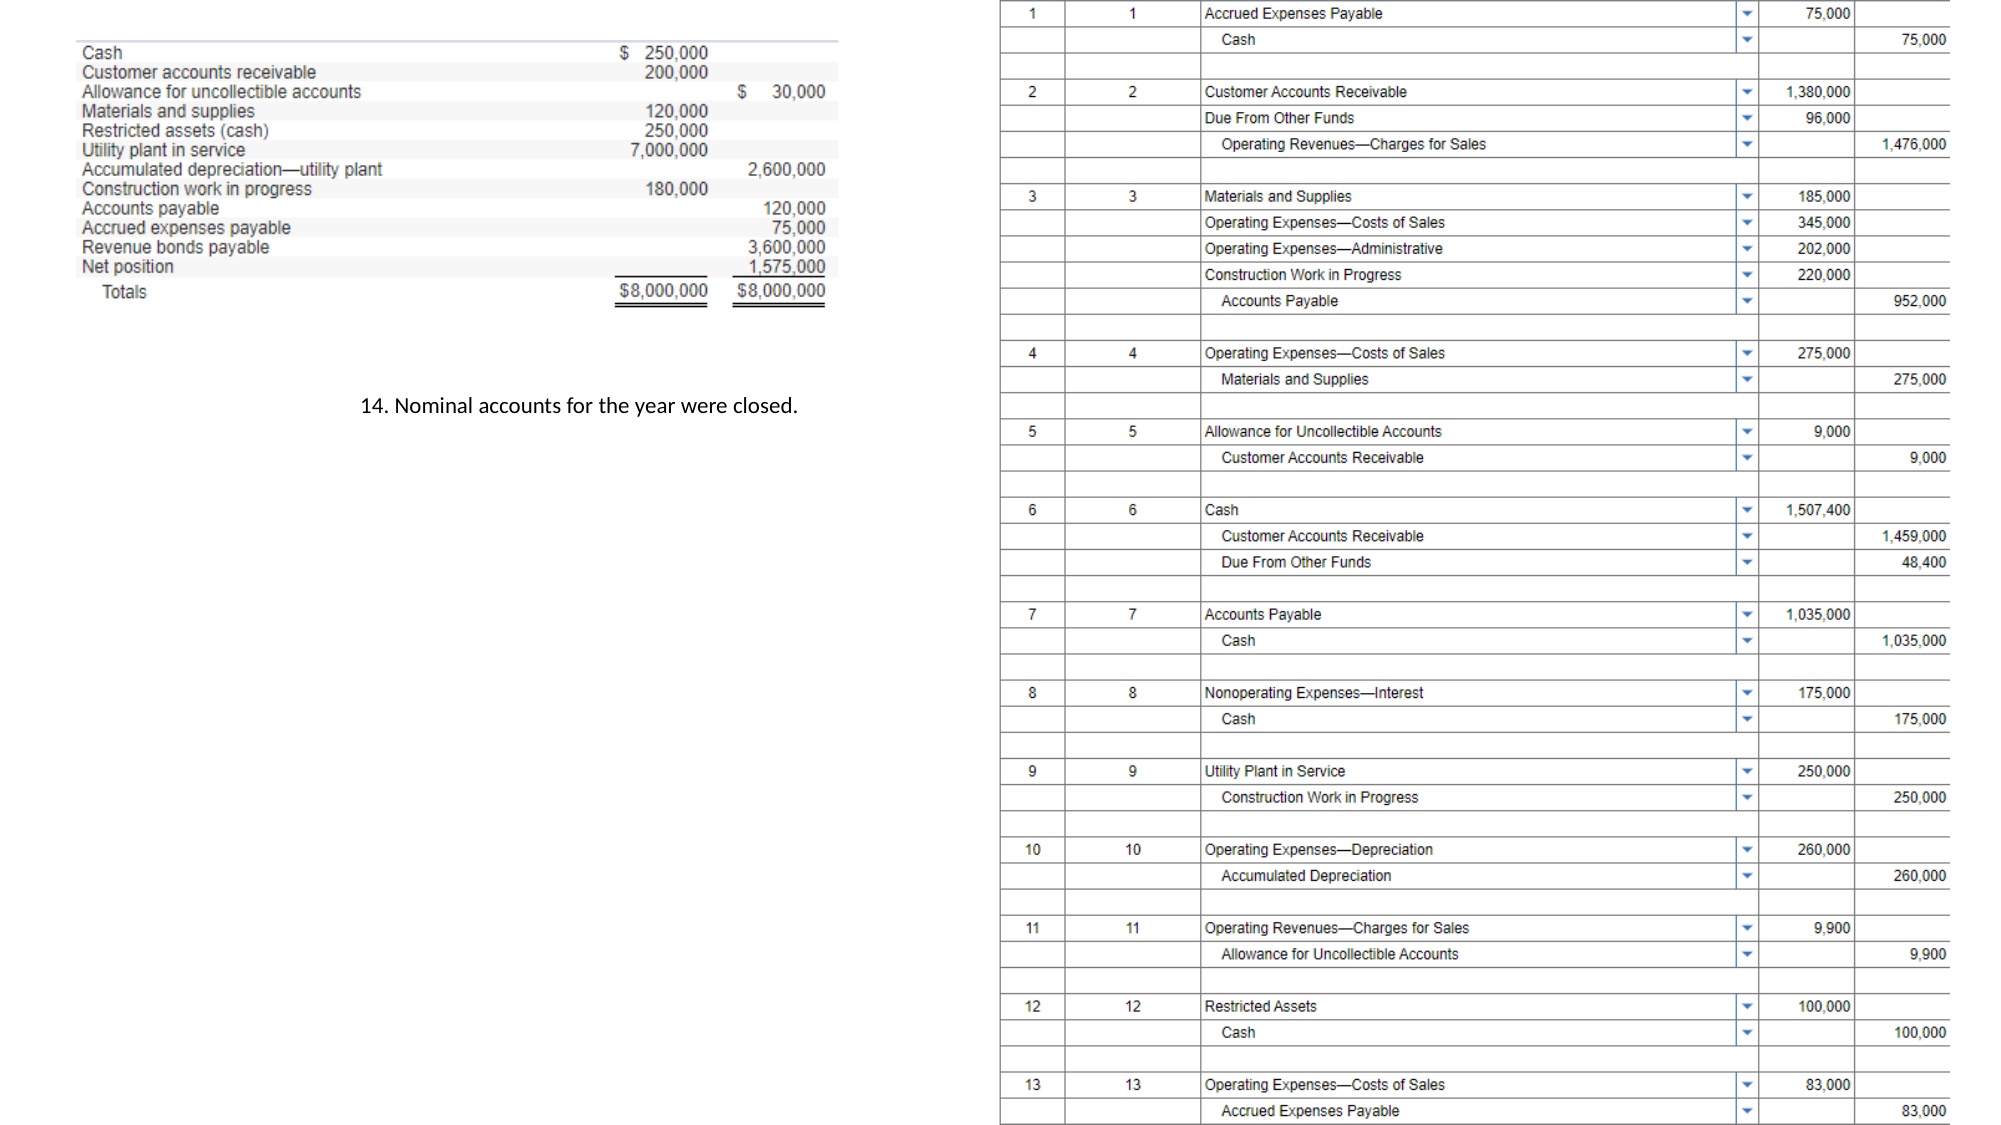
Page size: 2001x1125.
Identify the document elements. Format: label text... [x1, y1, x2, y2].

picture [996, 0, 1950, 1125]
picture [76, 40, 840, 309]
text_box 14. Nominal accounts for the year were closed. [345, 382, 996, 425]
